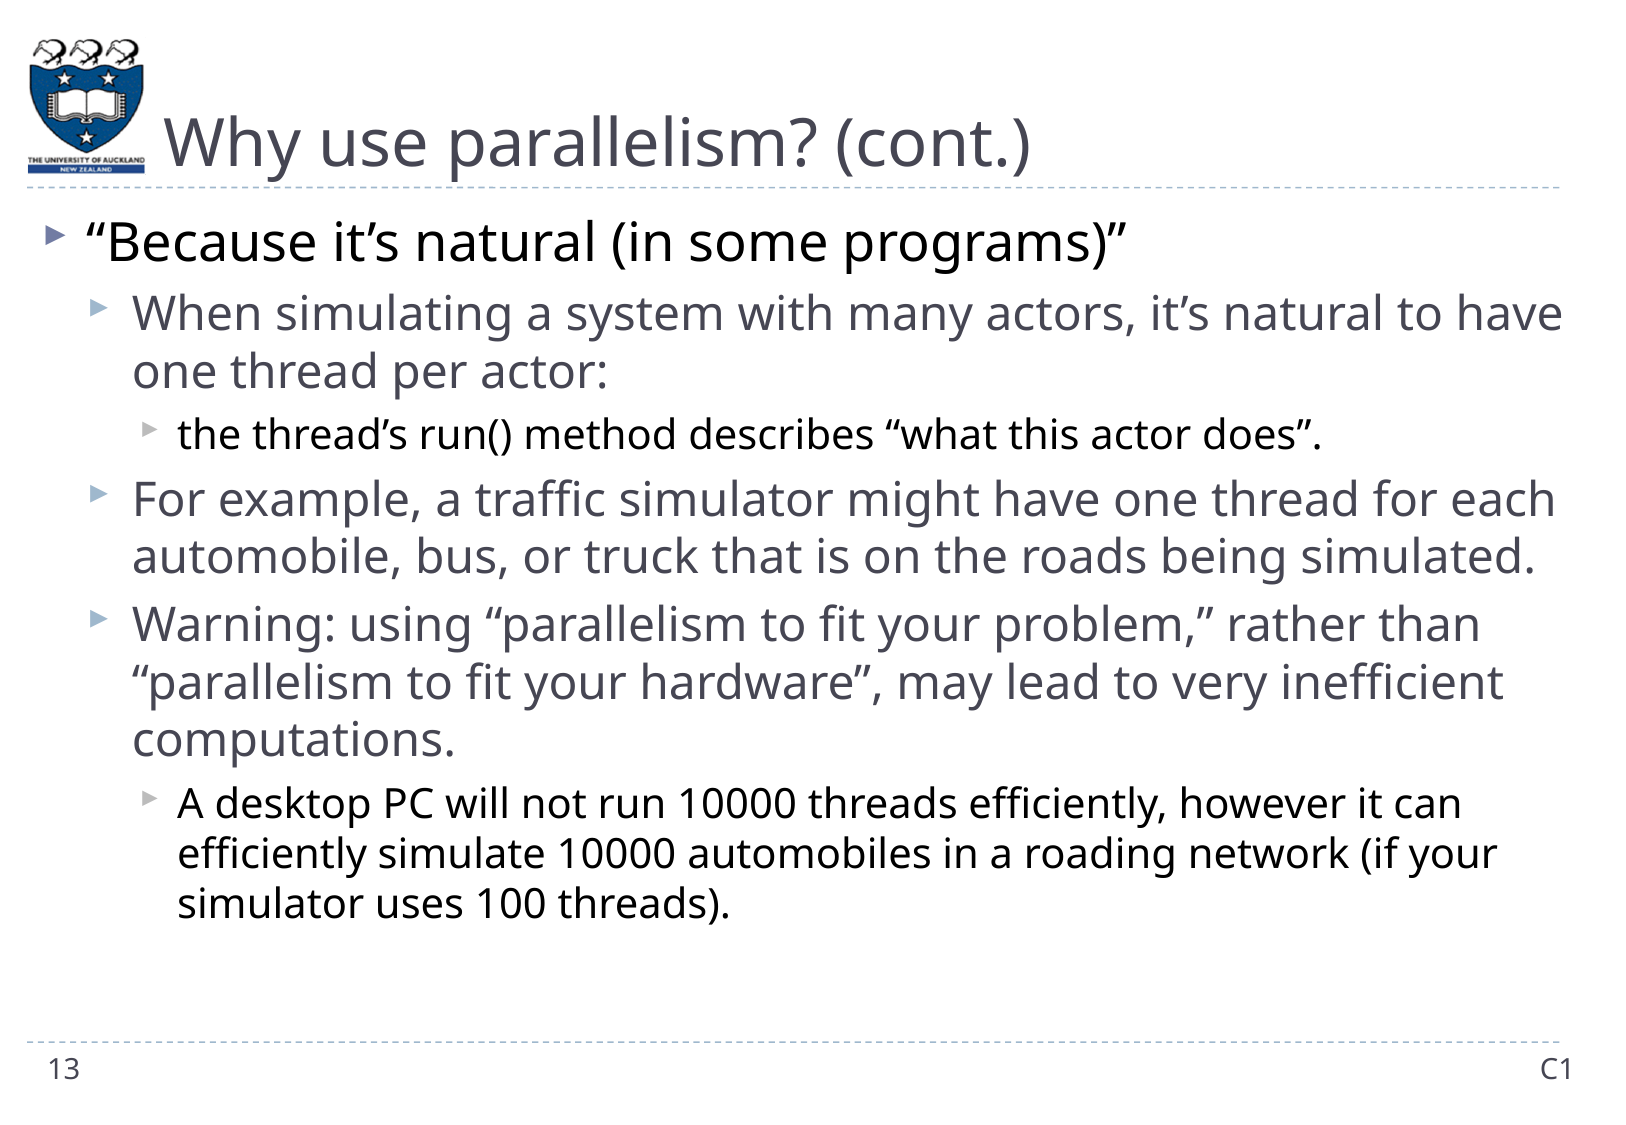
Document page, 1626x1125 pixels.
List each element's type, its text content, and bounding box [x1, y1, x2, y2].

picture [27, 37, 146, 175]
list “Because it’s natural (in some programs)” When simulating a system with many actors, it’s natural to have one thread per actor: the thread’s run() method describes “what this actor does”. For example, a traffic simulator might have one thread for each automobile, bus, or truck that is on the roads being simulated. Warning: using “parallelism to fit your problem,” rather than “parallelism to fit your hardware”, may lead to very inefficient computations. A desktop PC will not run 10000 threads efficiently, however it can efficiently simulate 10000 automobiles in a roading network (if your simulator uses 100 threads). [27, 200, 1585, 1038]
slide_number 13 [32, 1042, 385, 1103]
title Why use parallelism? (cont.) [148, 24, 1582, 188]
slide_number C1 [1183, 1042, 1591, 1103]
